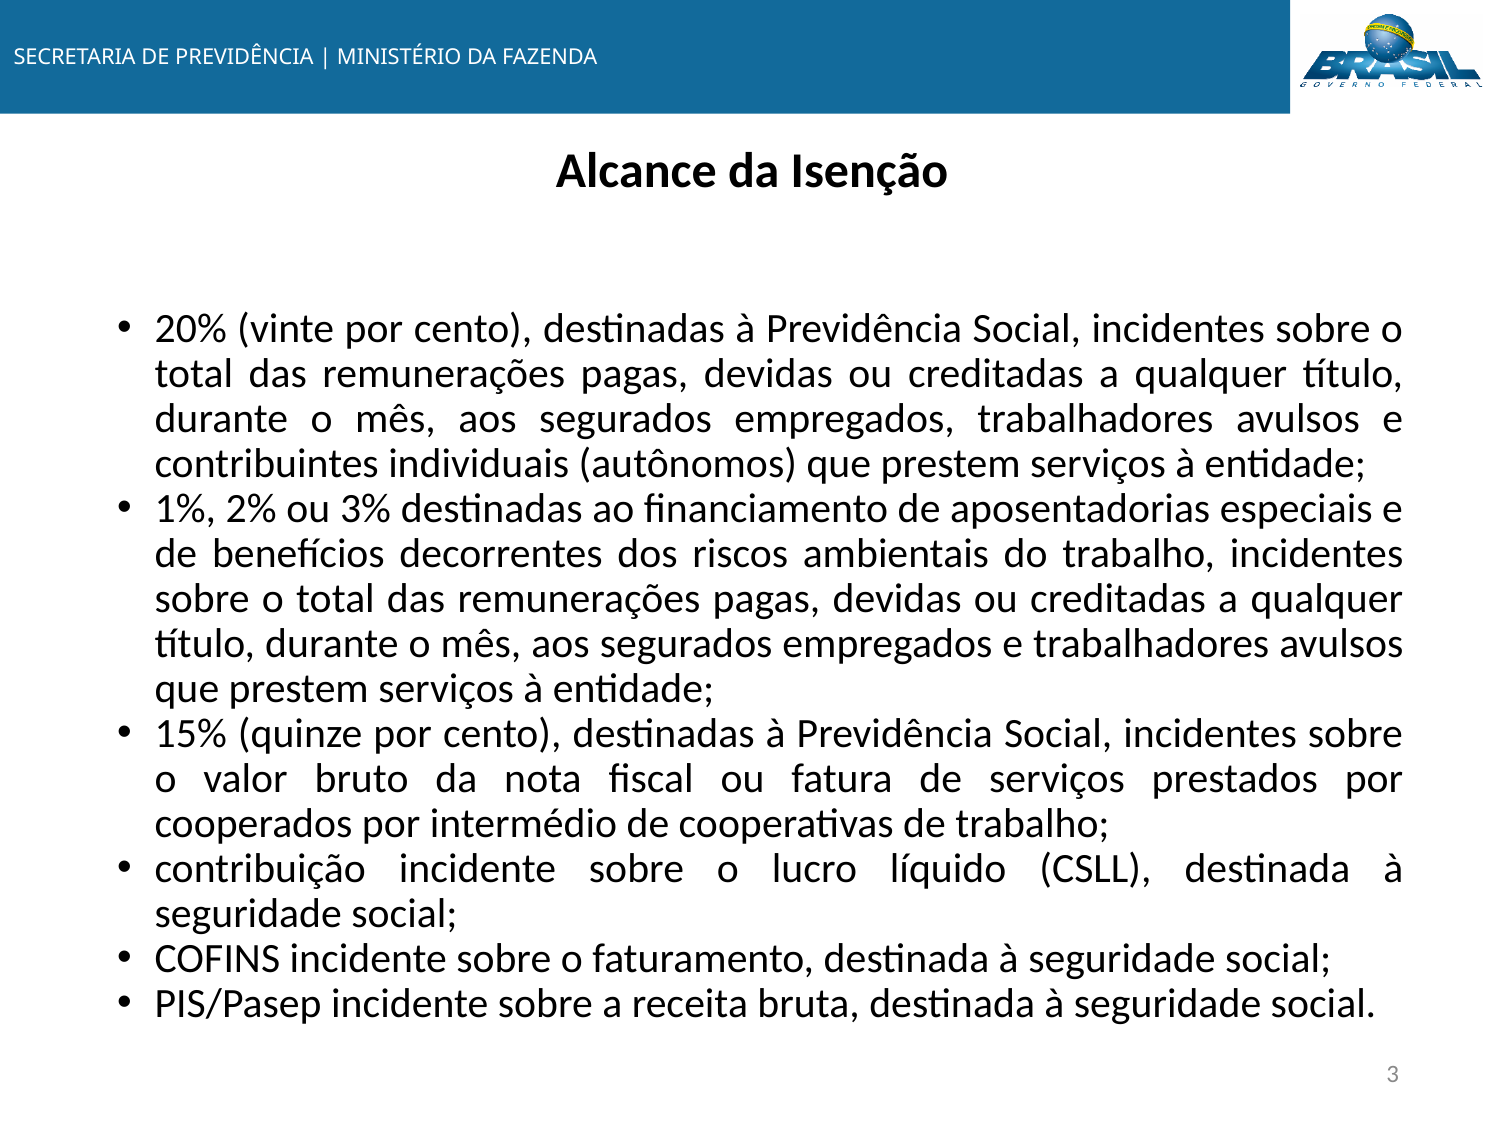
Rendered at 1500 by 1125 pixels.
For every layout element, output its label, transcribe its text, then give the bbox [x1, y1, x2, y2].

list 20% (vinte por cento), destinadas à Previdência Social, incidentes sobre o total das remunerações pagas, devidas ou creditadas a qualquer título, durante o mês, aos segurados empregados, trabalhadores avulsos e contribuintes individuais (autônomos) que prestem serviços à entidade; 1%, 2% ou 3% destinadas ao financiamento de aposentadorias especiais e de benefícios decorrentes dos riscos ambientais do trabalho, incidentes sobre o total das remunerações pagas, devidas ou creditadas a qualquer título, durante o mês, aos segurados empregados e trabalhadores avulsos que prestem serviços à entidade; 15% (quinze por cento), destinadas à Previdência Social, incidentes sobre o valor bruto da nota fiscal ou fatura de serviços prestados por cooperados por intermédio de cooperativas de trabalho; contribuição incidente sobre o lucro líquido (CSLL), destinada à seguridade social; COFINS incidente sobre o faturamento, destinada à seguridade social; PIS/Pasep incidente sobre a receita bruta, destinada à seguridade social. [27, 239, 1419, 1125]
picture [1300, 14, 1483, 87]
slide_number 3 [1076, 1042, 1414, 1103]
title Alcance da Isenção [27, 121, 1478, 220]
